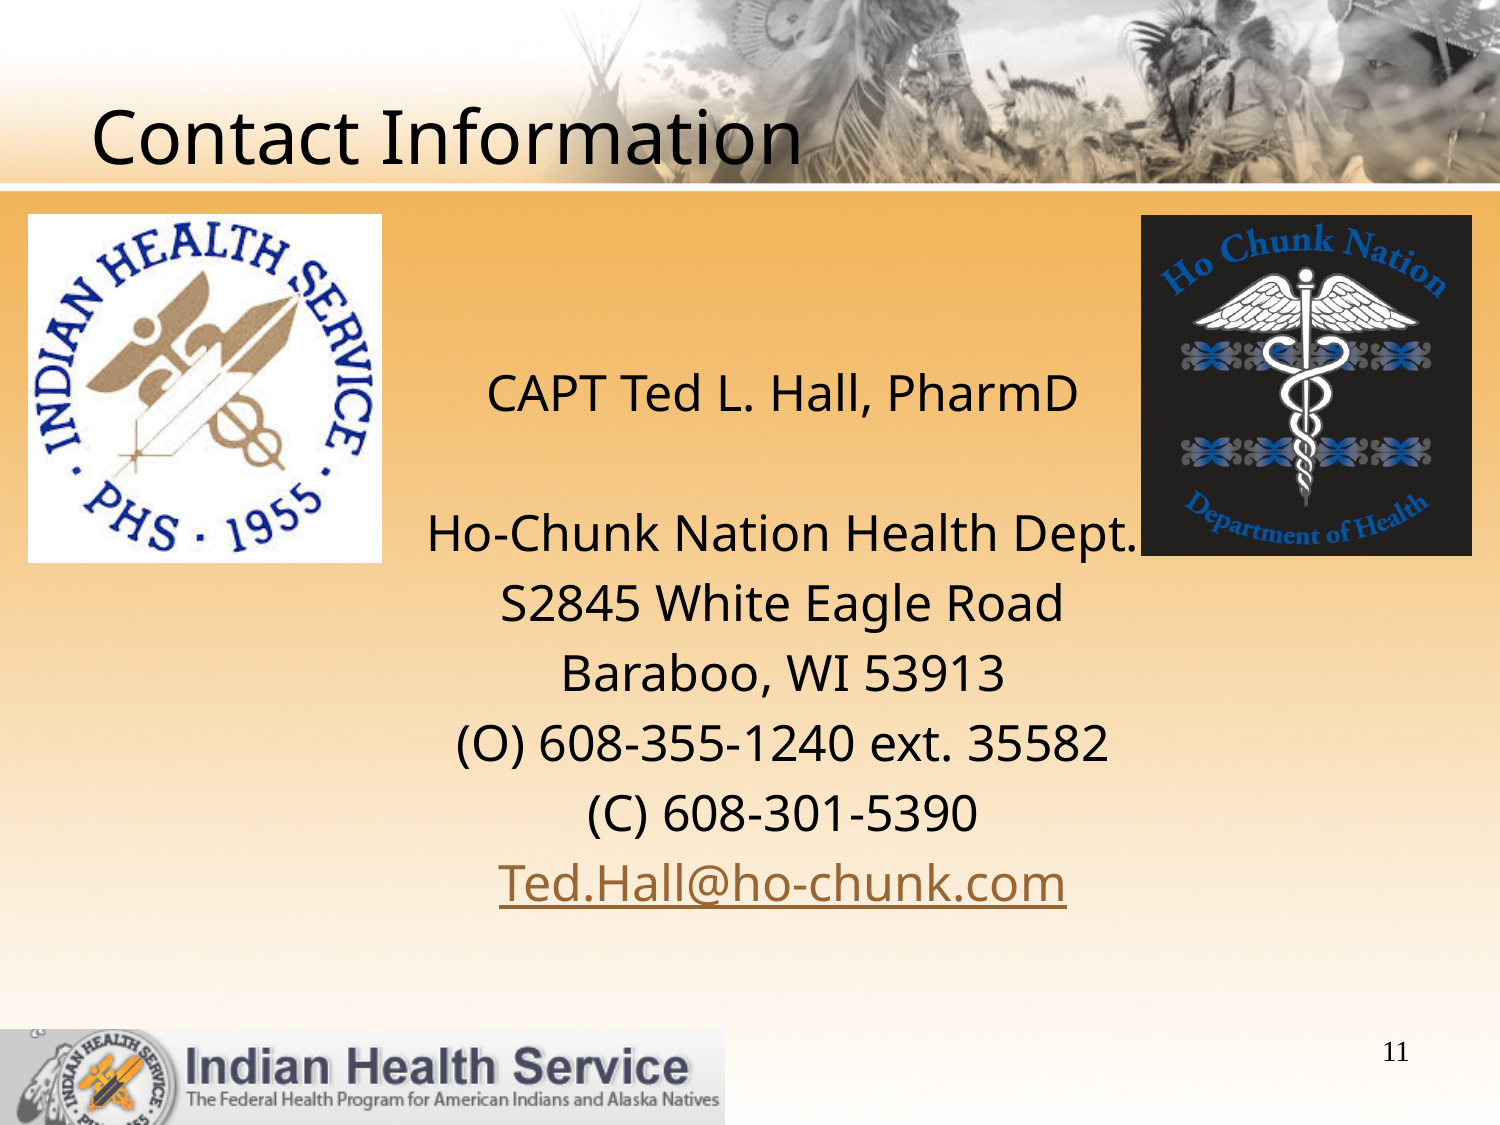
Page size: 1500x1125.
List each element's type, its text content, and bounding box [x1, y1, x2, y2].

title Contact Information [74, 12, 1188, 188]
slide_number 11 [1074, 1024, 1426, 1103]
picture [0, 0, 1500, 1125]
list CAPT Ted L. Hall, PharmD Ho-Chunk Nation Health Dept. S2845 White Eagle Road Baraboo, WI 53913 (O) 608-355-1240 ext. 35582 (C) 608-301-5390 Ted.Hall@ho-chunk.com [28, 213, 1463, 1051]
